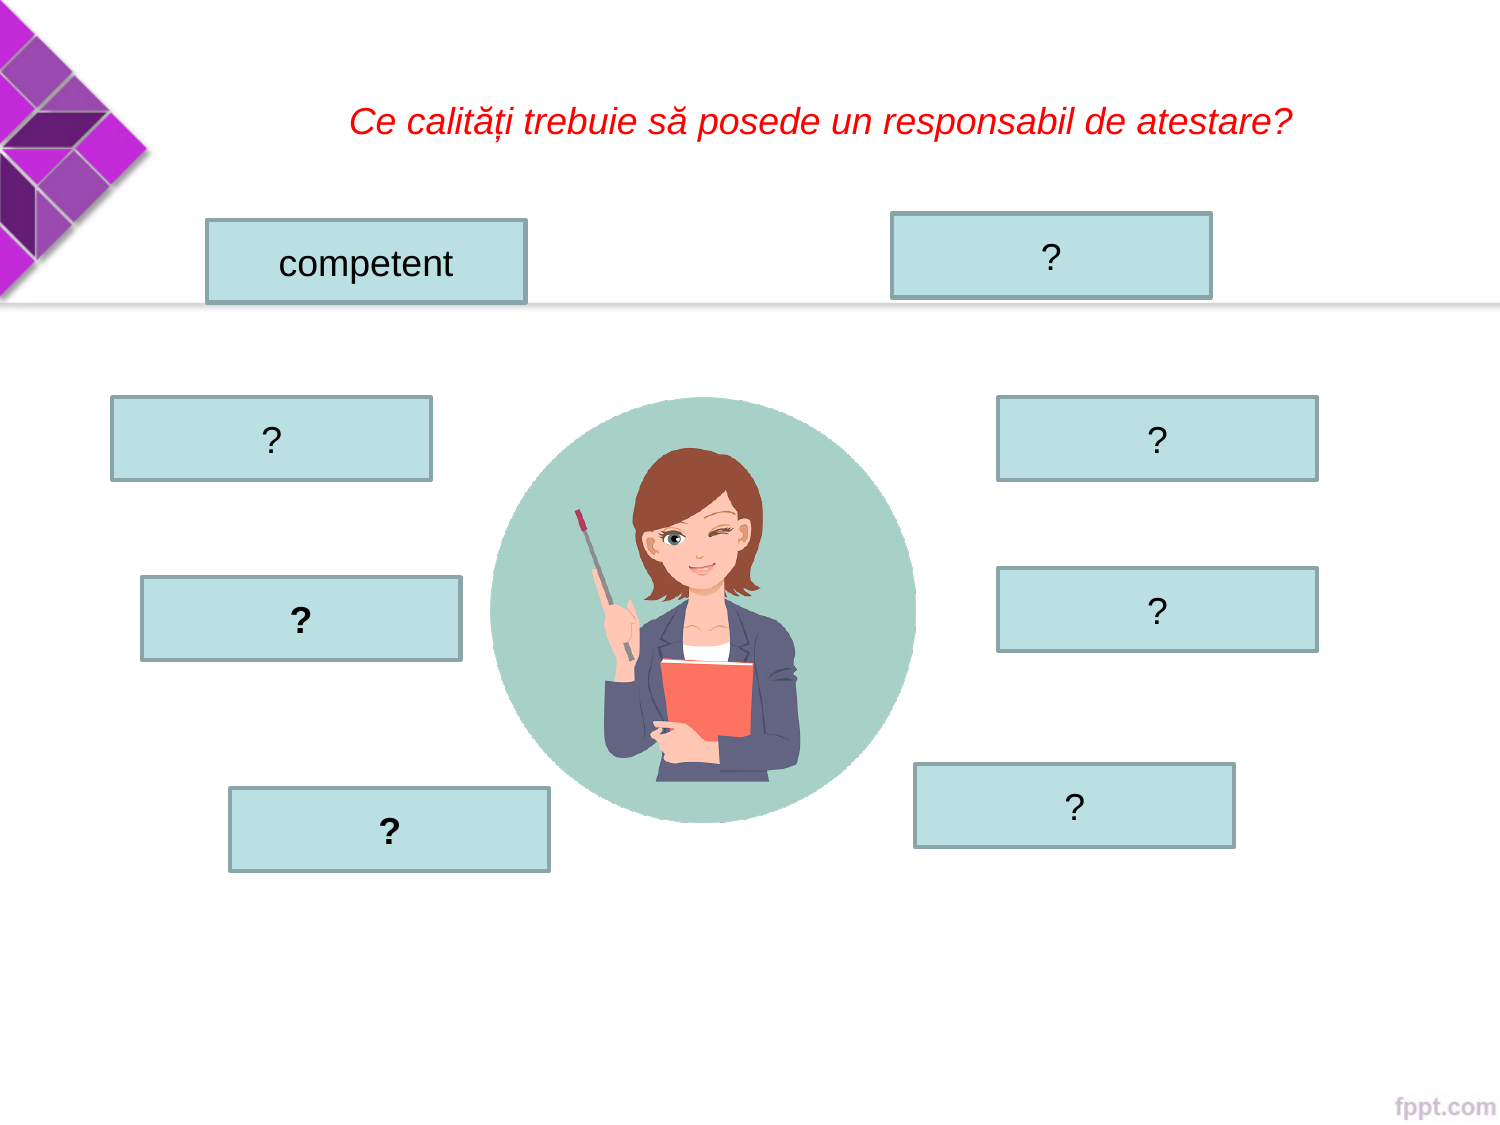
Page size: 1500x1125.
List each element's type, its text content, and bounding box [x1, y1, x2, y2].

text_box ? [913, 762, 1236, 849]
picture [0, 0, 1500, 1125]
text_box ? [110, 395, 433, 482]
text_box ? [228, 786, 551, 873]
text_box competent [205, 218, 528, 305]
text_box ? [890, 211, 1213, 300]
text_box ? [996, 566, 1319, 653]
text_box ? [140, 575, 463, 662]
text_box Ce calități trebuie să posede un responsabil de atestare? [299, 52, 1343, 186]
text_box ? [996, 395, 1319, 482]
